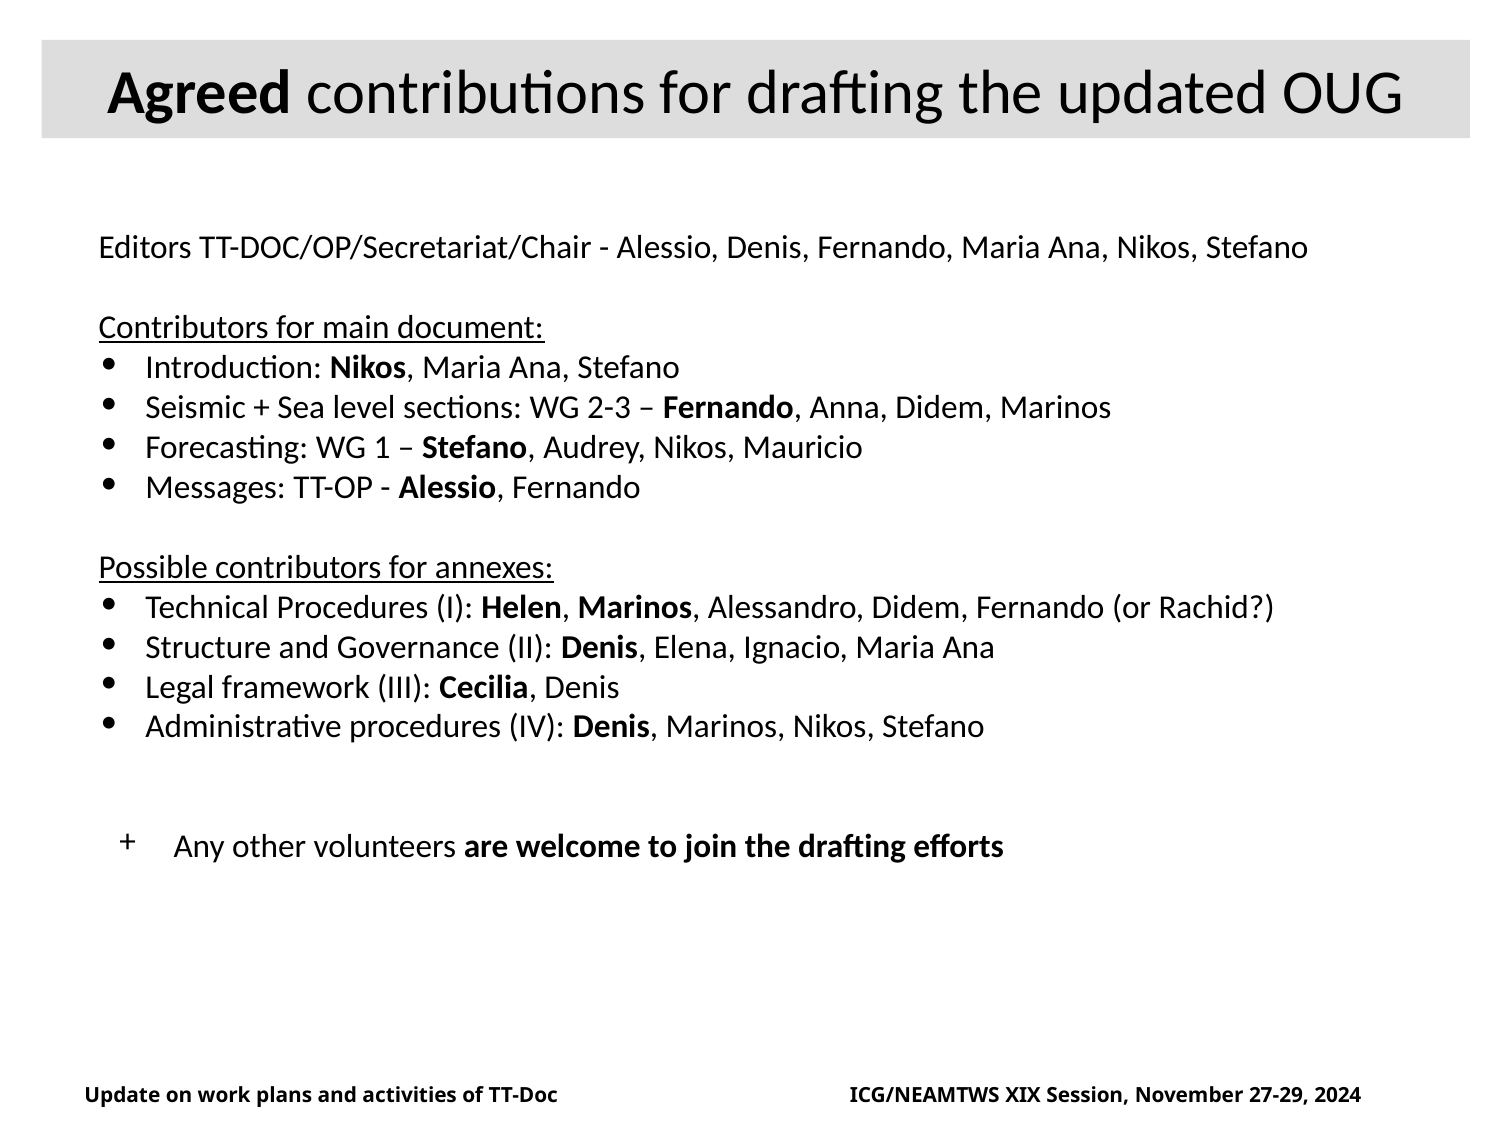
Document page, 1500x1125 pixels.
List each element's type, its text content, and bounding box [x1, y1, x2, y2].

title Agreed contributions for drafting the updated OUG [41, 39, 1470, 139]
text_box Editors TT-DOC/OP/Secretariat/Chair - Alessio, Denis, Fernando, Maria Ana, Nikos, Stefano Contributors for main document: Introduction: Nikos, Maria Ana, Stefano Seismic + Sea level sections: WG 2-3 – Fernando, Anna, Didem, Marinos Forecasting: WG 1 – Stefano, Audrey, Nikos, Mauricio Messages: TT-OP - Alessio, Fernando Possible contributors for annexes: Technical Procedures (I): Helen, Marinos, Alessandro, Didem, Fernando (or Rachid?) Structure and Governance (II): Denis, Elena, Ignacio, Maria Ana Legal framework (III): Cecilia, Denis Administrative procedures (IV): Denis, Marinos, Nikos, Stefano Any other volunteers are welcome to join the drafting efforts [90, 218, 1470, 872]
